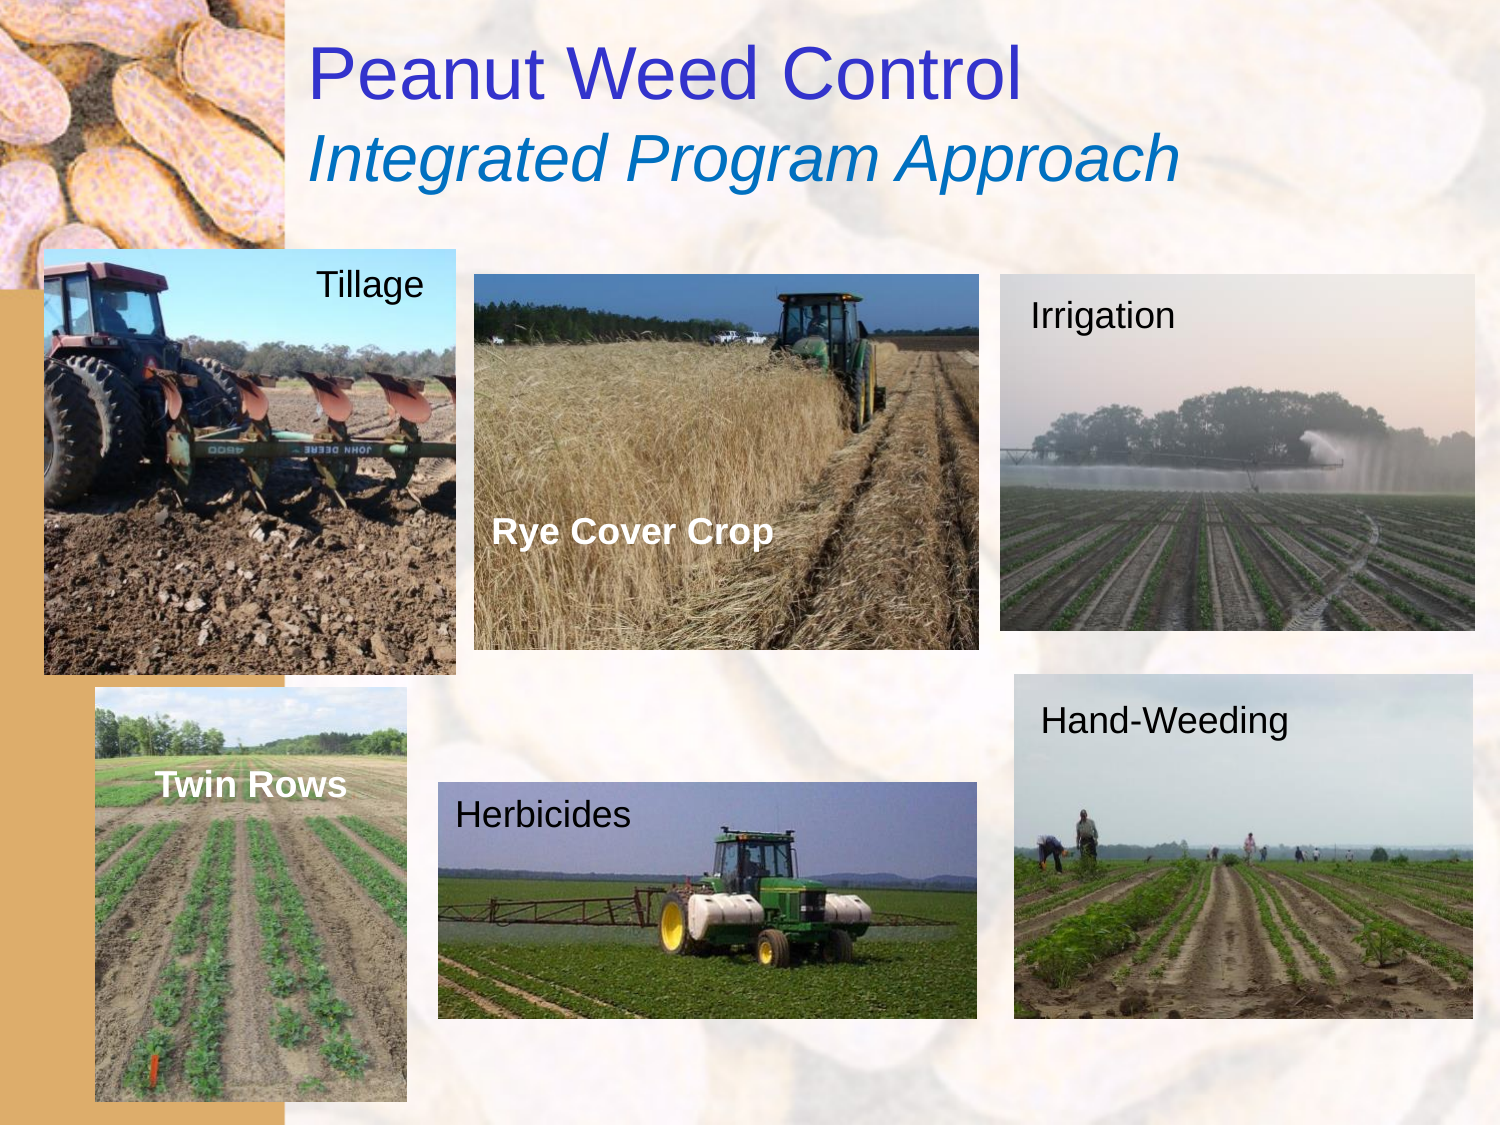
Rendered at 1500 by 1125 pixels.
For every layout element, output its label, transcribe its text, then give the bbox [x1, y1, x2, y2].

picture [0, 0, 1500, 1125]
title Peanut Weed Control Integrated Program Approach [292, 15, 1490, 204]
